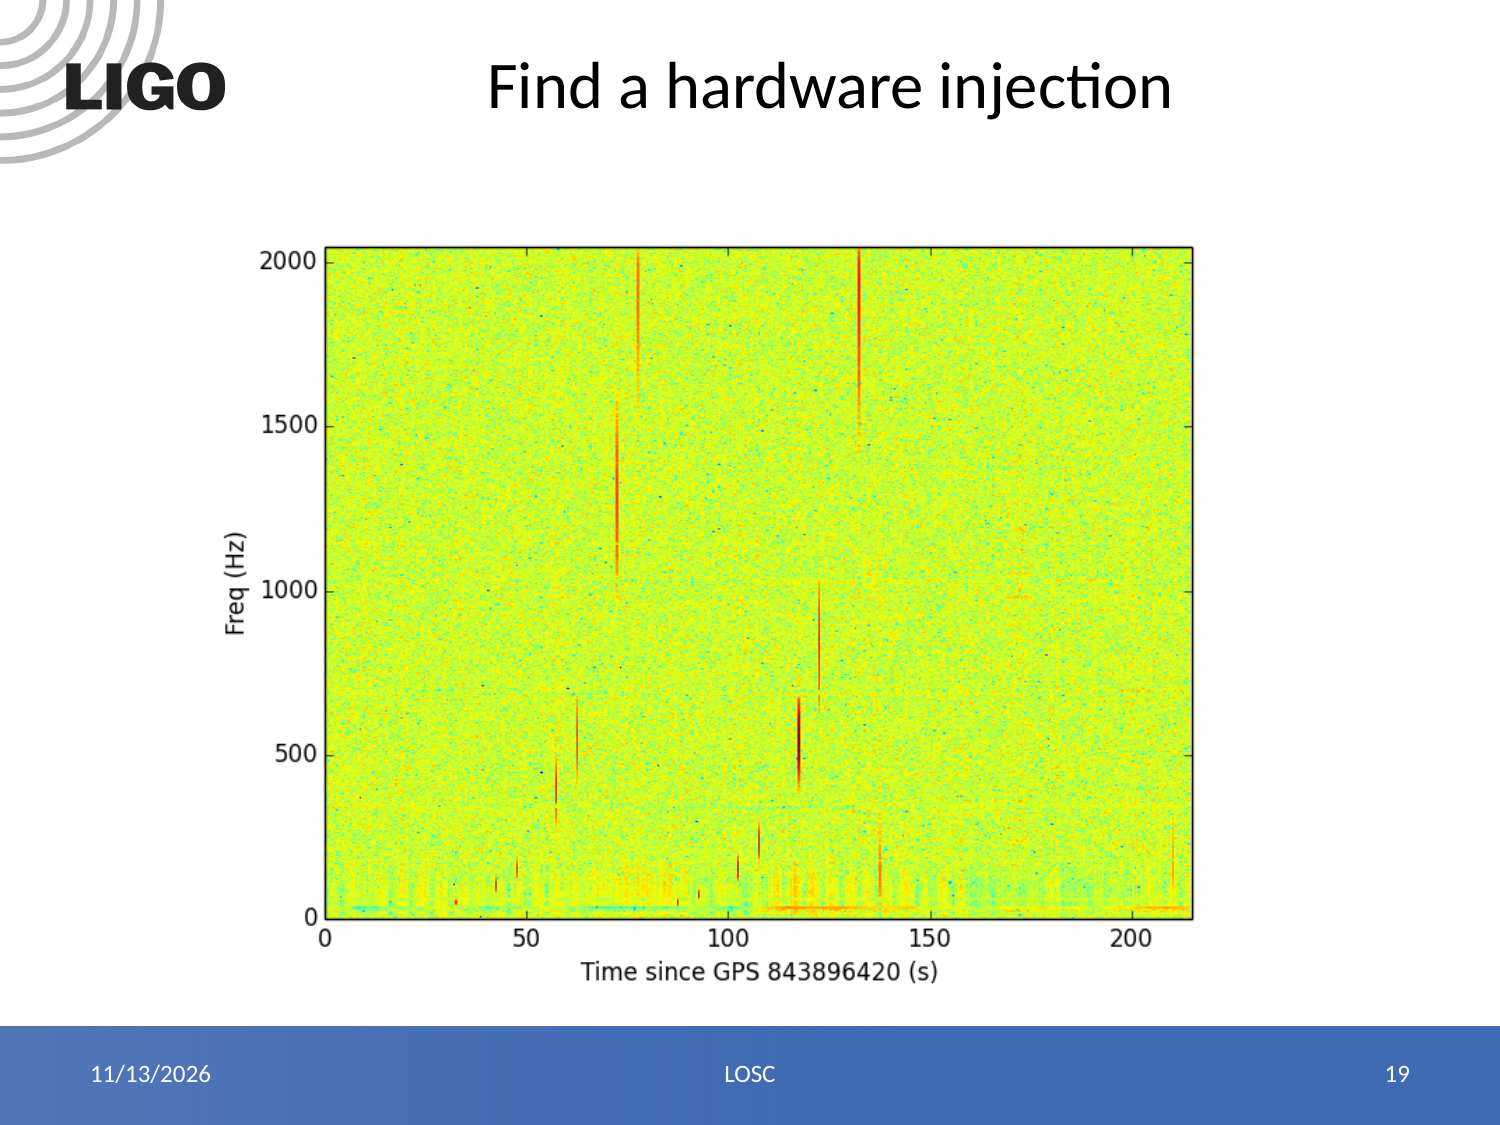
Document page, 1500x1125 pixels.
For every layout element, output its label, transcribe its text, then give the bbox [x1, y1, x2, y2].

title Find a hardware injection [237, 22, 1425, 141]
slide_number 19 [1074, 1042, 1425, 1103]
picture [0, 1026, 1500, 1125]
footer LOSC [512, 1042, 988, 1103]
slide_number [75, 1042, 425, 1103]
picture [0, 0, 1304, 1003]
